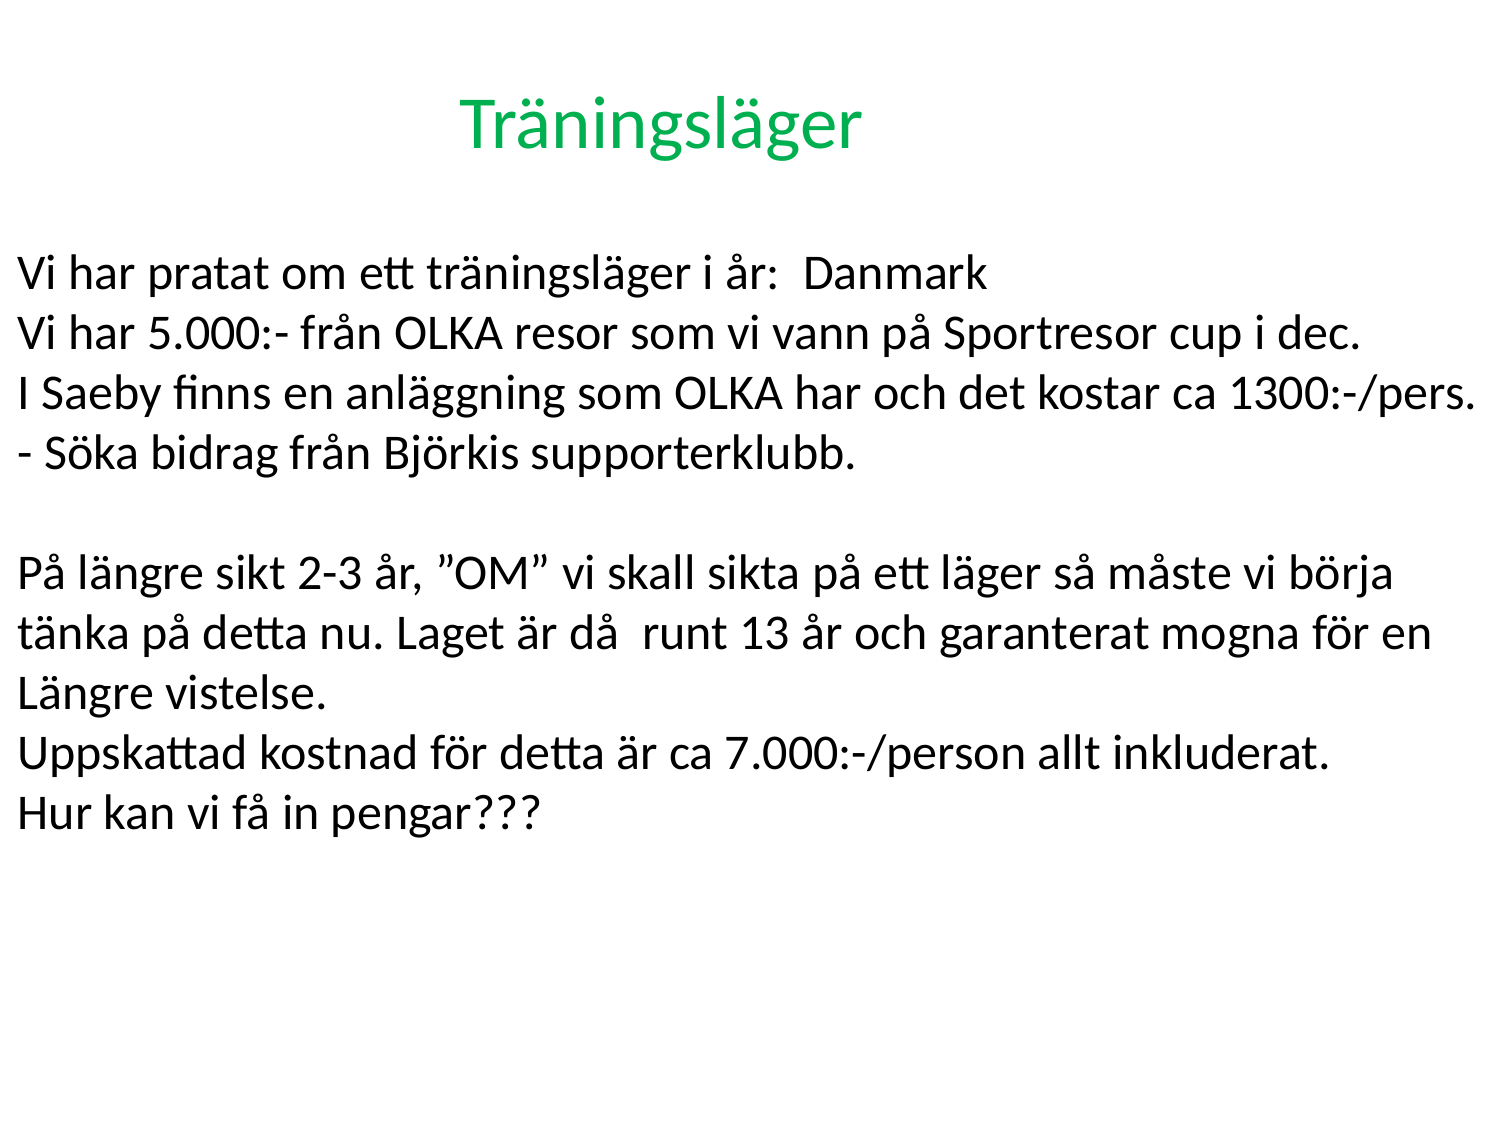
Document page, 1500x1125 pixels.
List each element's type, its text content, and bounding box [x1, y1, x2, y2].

text_box Träningsläger [444, 66, 880, 172]
text_box Vi har pratat om ett träningsläger i år: Danmark Vi har 5.000:- från OLKA resor som vi vann på Sportresor cup i dec. I Saeby finns en anläggning som OLKA har och det kostar ca 1300:-/pers. - Söka bidrag från Björkis supporterklubb. På längre sikt 2-3 år, ”OM” vi skall sikta på ett läger så måste vi börja tänka på detta nu. Laget är då runt 13 år och garanterat mogna för en Längre vistelse. Uppskattad kostnad för detta är ca 7.000:-/person allt inkluderat. Hur kan vi få in pengar??? [2, 231, 1500, 847]
